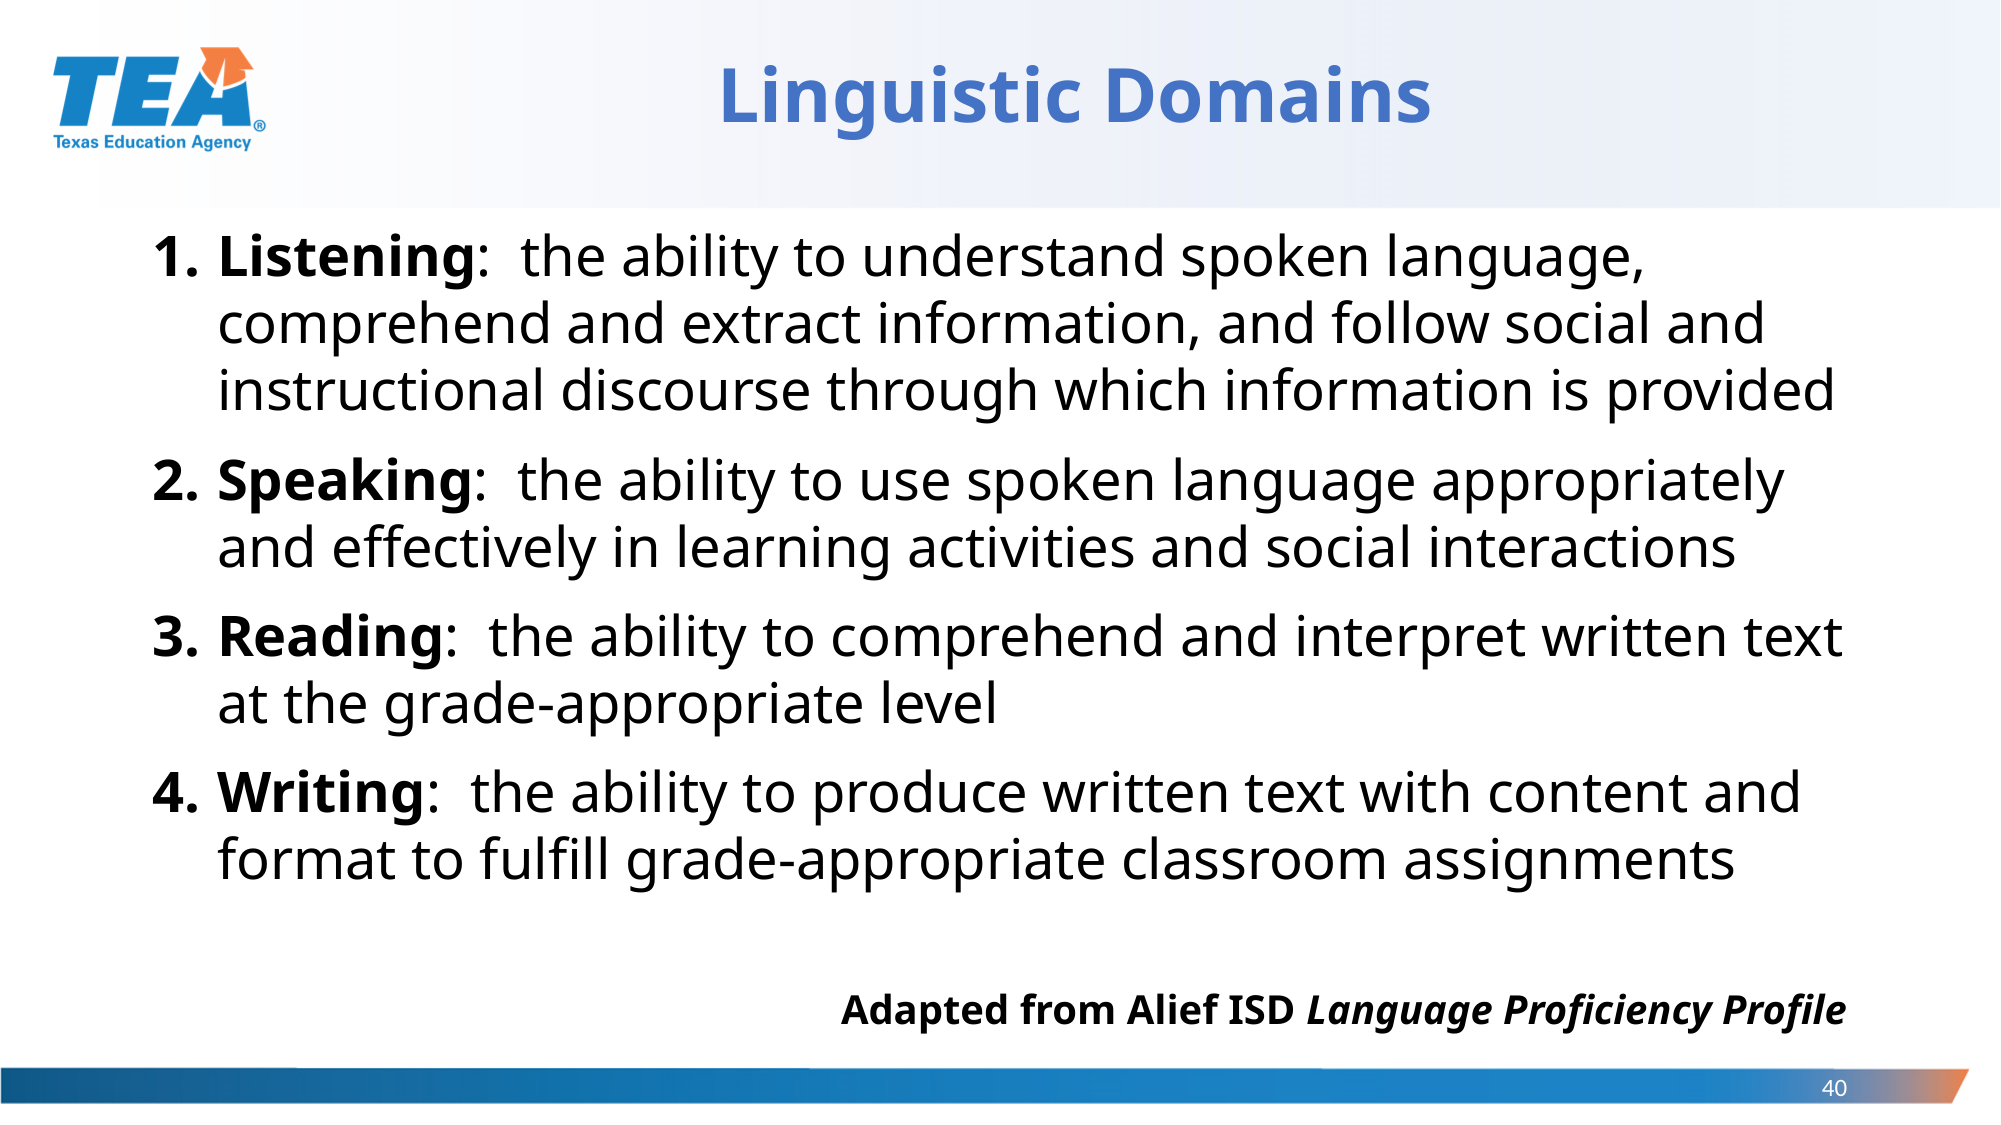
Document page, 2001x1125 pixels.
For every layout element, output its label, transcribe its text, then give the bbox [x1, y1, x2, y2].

picture [0, 0, 2001, 1125]
title Linguistic Domains [288, 40, 1863, 157]
slide_number 40 [1412, 1071, 1863, 1103]
list Listening: the ability to understand spoken language, comprehend and extract information, and follow social and instructional discourse through which information is provided Speaking: the ability to use spoken language appropriately and effectively in learning activities and social interactions Reading: the ability to comprehend and interpret written text at the grade-appropriate level Writing: the ability to produce written text with content and format to fulfill grade-appropriate classroom assignments Adapted from Alief ISD Language Proficiency Profile [137, 213, 1863, 1071]
